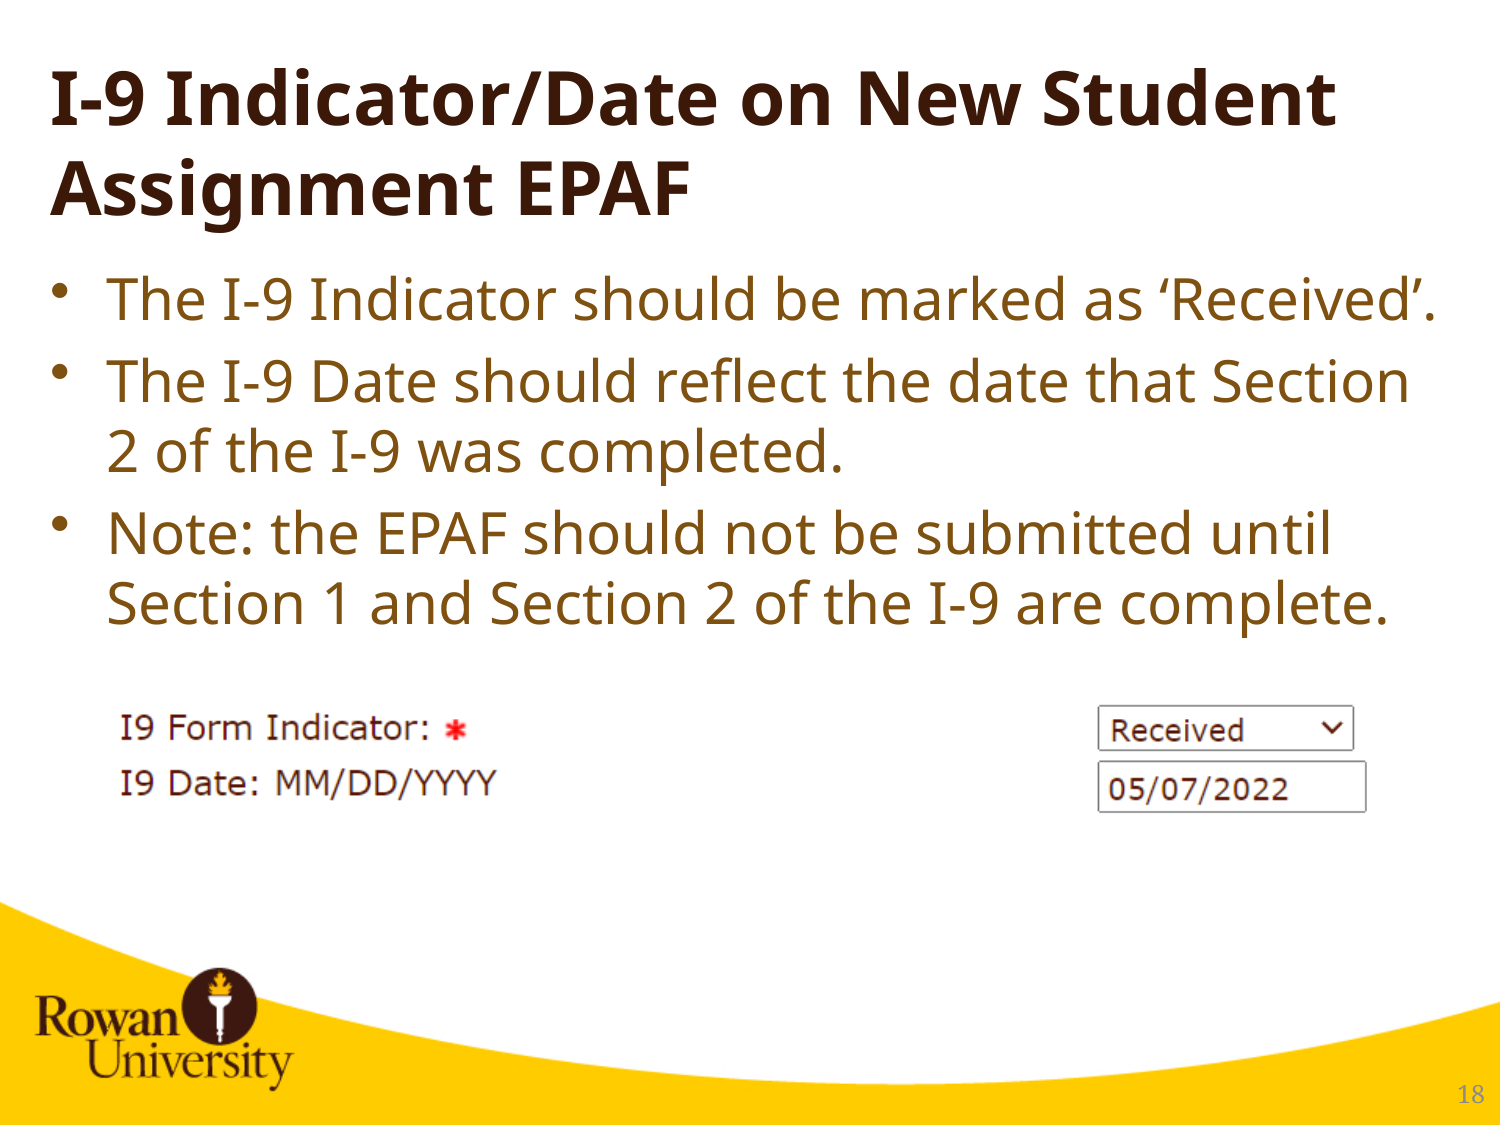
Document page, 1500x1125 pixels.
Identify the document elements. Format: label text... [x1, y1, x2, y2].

slide_number 19 [1162, 1065, 1500, 1125]
title I-9 Indicator/Date on New Student Assignment EPAF [49, 49, 1451, 176]
list The I-9 Indicator should be marked as ‘Received’. The I-9 Date should reflect the date that Section 2 of the I-9 was completed. Note: the EPAF should not be submitted until Section 1 and Section 2 of the I-9 are complete. [49, 262, 1451, 1001]
picture [0, 0, 1500, 1125]
